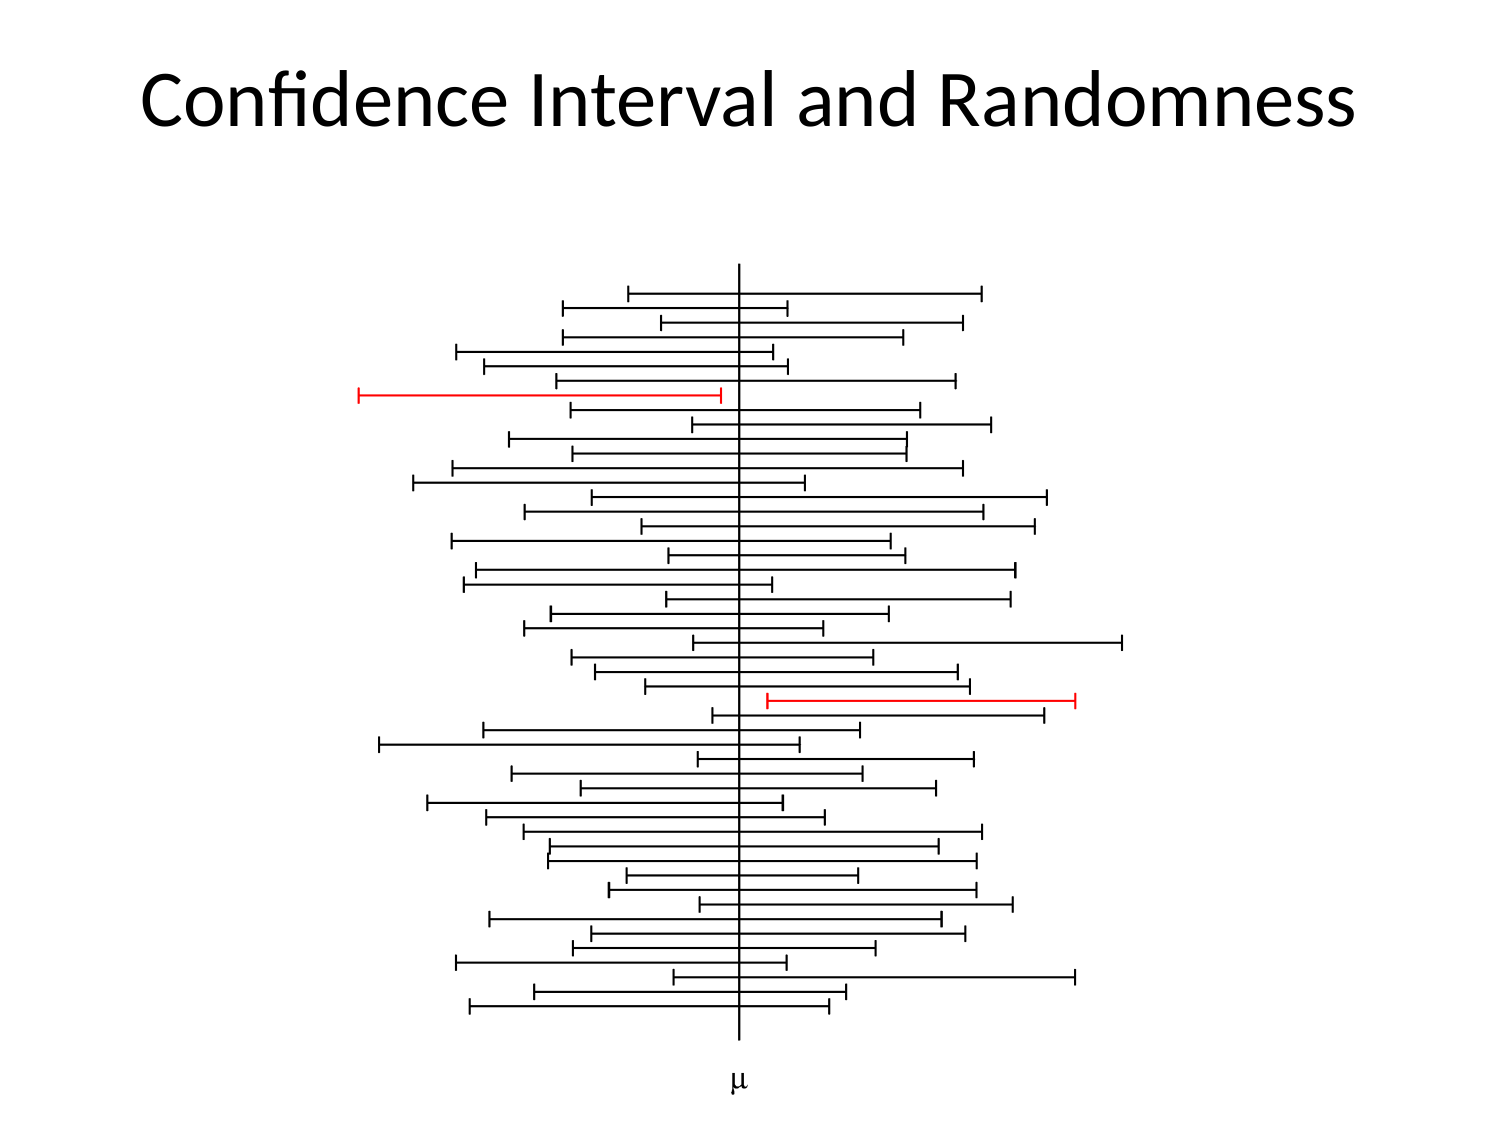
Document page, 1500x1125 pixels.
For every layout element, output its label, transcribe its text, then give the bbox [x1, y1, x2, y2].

title Confidence Interval and Randomness [75, 0, 1425, 188]
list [274, 197, 1203, 1125]
